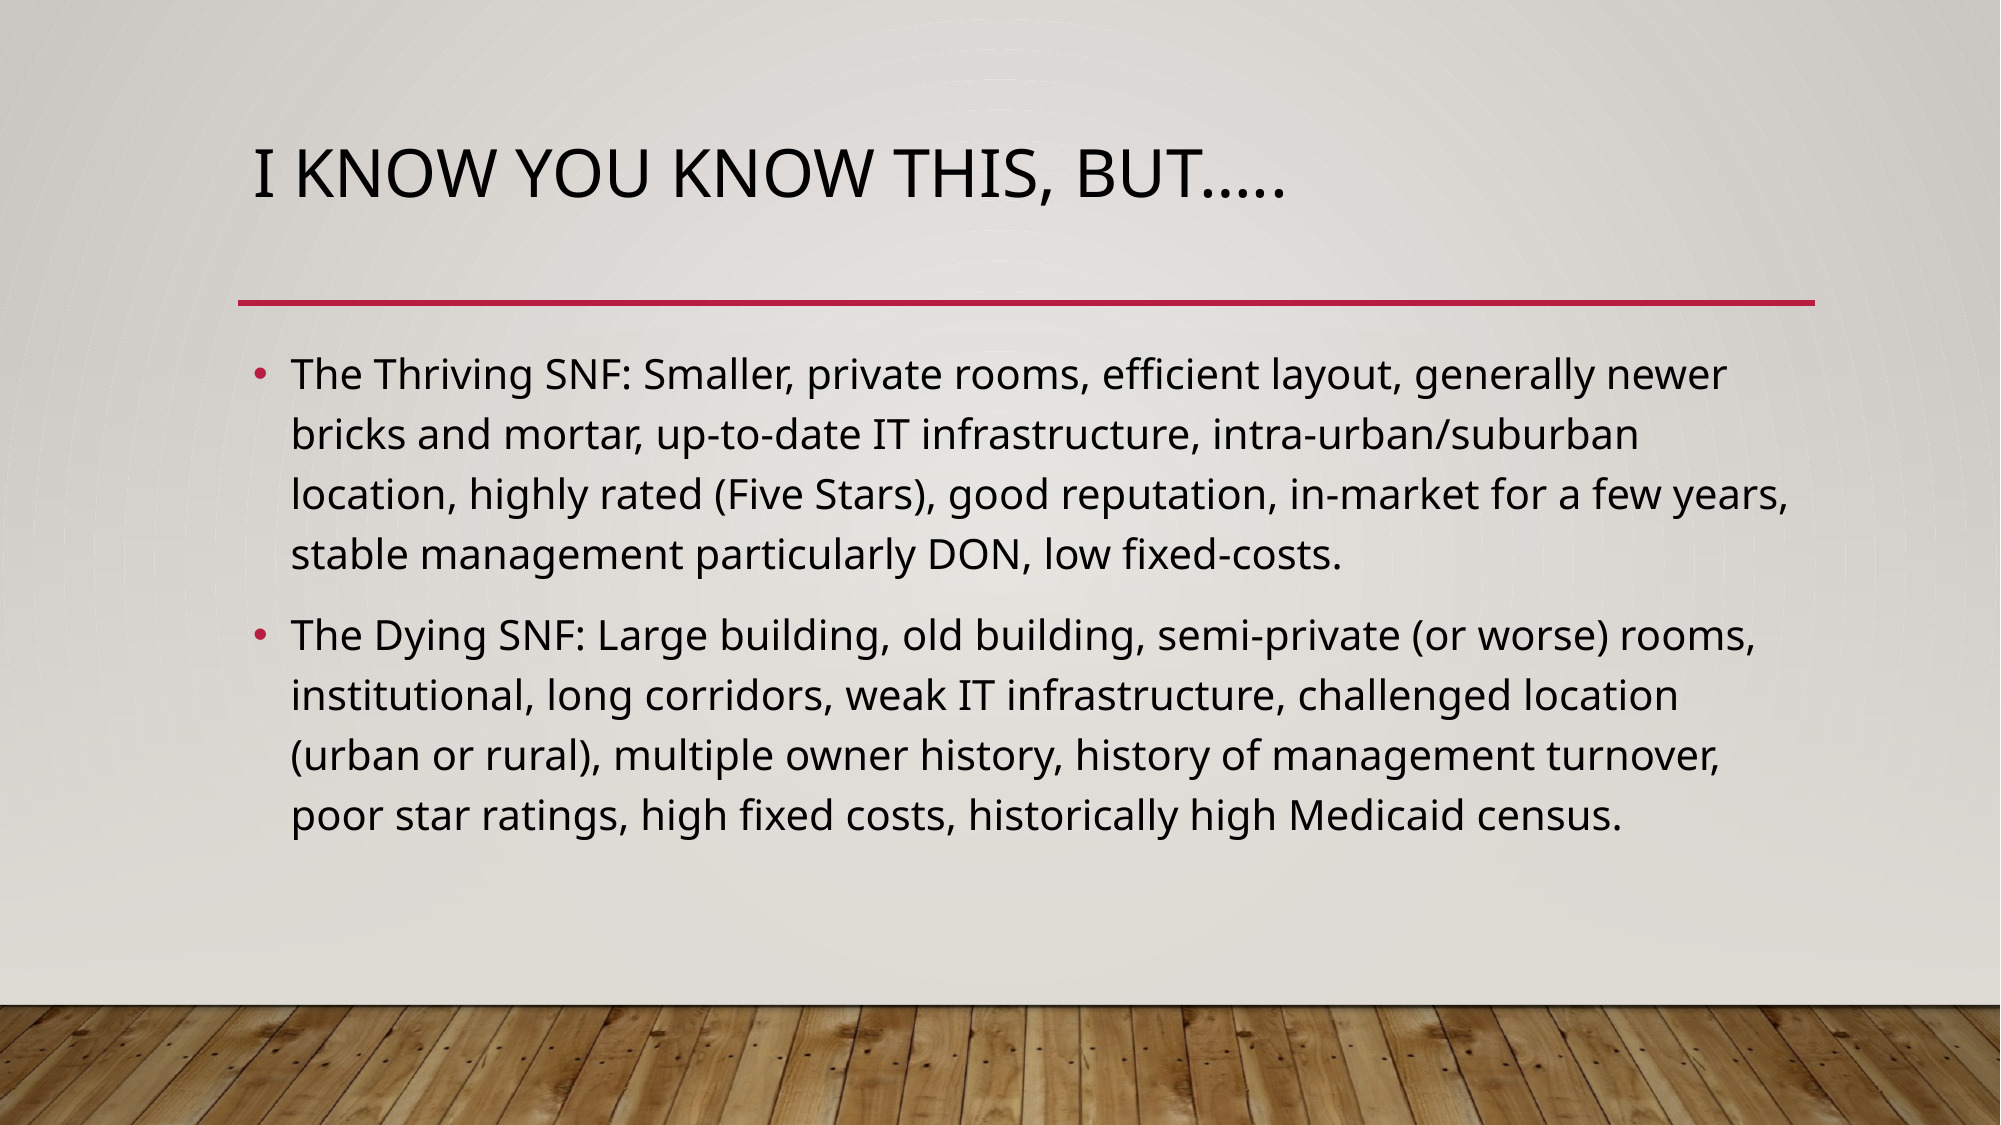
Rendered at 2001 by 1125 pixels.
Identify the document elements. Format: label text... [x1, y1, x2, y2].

title I know you know this, but….. [238, 131, 1814, 305]
list The Thriving SNF: Smaller, private rooms, efficient layout, generally newer bricks and mortar, up-to-date IT infrastructure, intra-urban/suburban location, highly rated (Five Stars), good reputation, in-market for a few years, stable management particularly DON, low fixed-costs. The Dying SNF: Large building, old building, semi-private (or worse) rooms, institutional, long corridors, weak IT infrastructure, challenged location (urban or rural), multiple owner history, history of management turnover, poor star ratings, high fixed costs, historically high Medicaid census. [238, 330, 1814, 897]
picture [0, 1005, 2000, 1125]
